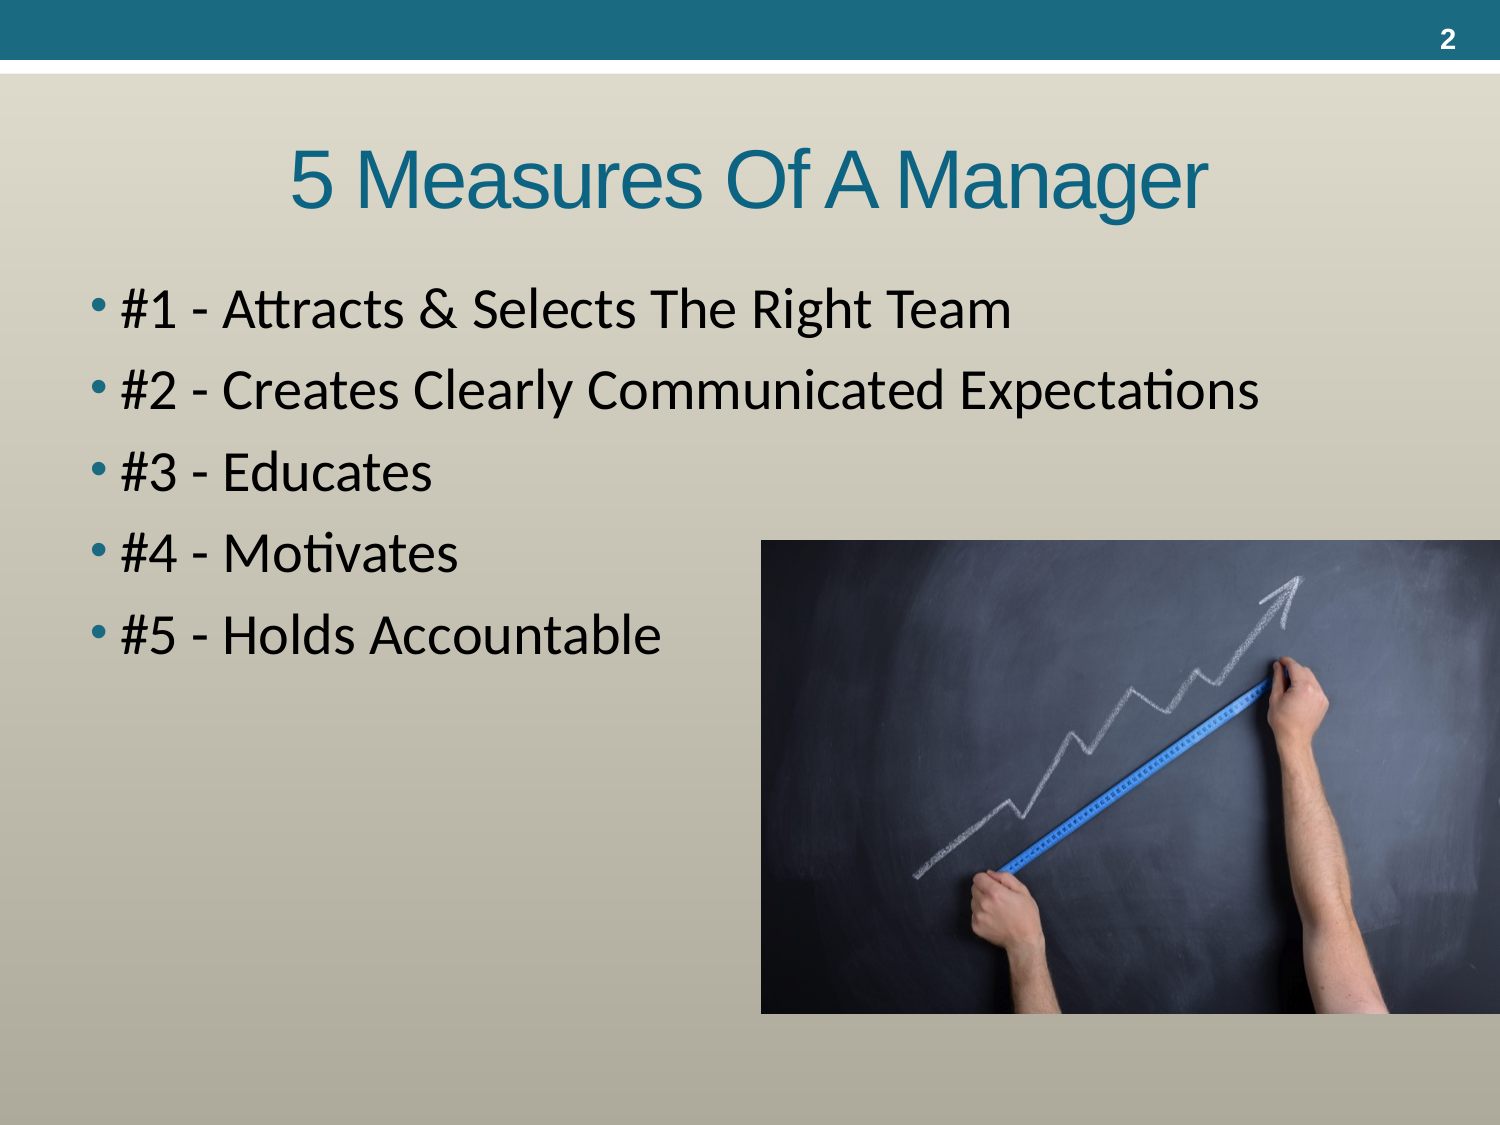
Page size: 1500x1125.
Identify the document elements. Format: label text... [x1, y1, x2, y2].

title 5 Measures Of A Manager [75, 114, 1425, 235]
list #1 - Attracts & Selects The Right Team #2 - Creates Clearly Communicated Expectations #3 - Educates #4 - Motivates #5 - Holds Accountable [75, 262, 1425, 1063]
slide_number 2 [1425, 0, 1500, 76]
picture [761, 540, 1500, 1014]
